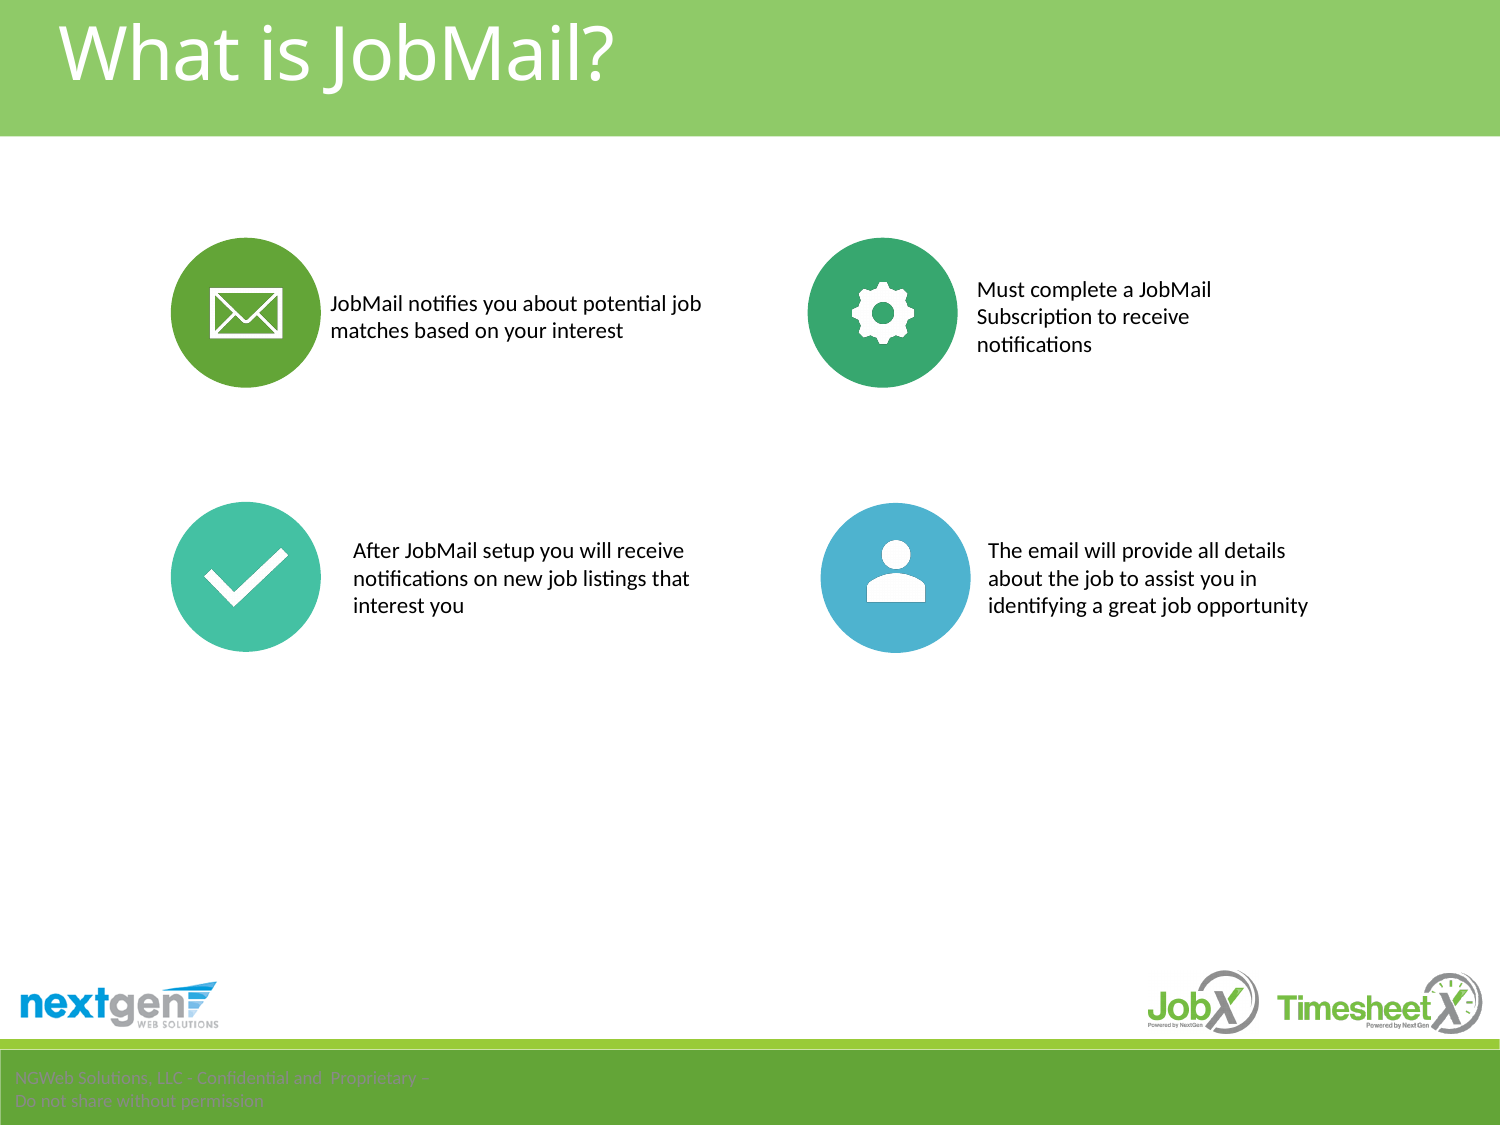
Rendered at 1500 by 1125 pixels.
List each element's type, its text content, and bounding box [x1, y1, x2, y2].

picture [15, 976, 223, 1032]
picture [1275, 970, 1485, 1036]
picture [1148, 970, 1259, 1034]
title What is JobMail? [43, 5, 1373, 109]
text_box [157, 108, 1343, 782]
text_box NGWeb Solutions, LLC - Confidential and Proprietary – Do not share without permission [0, 1063, 819, 1113]
